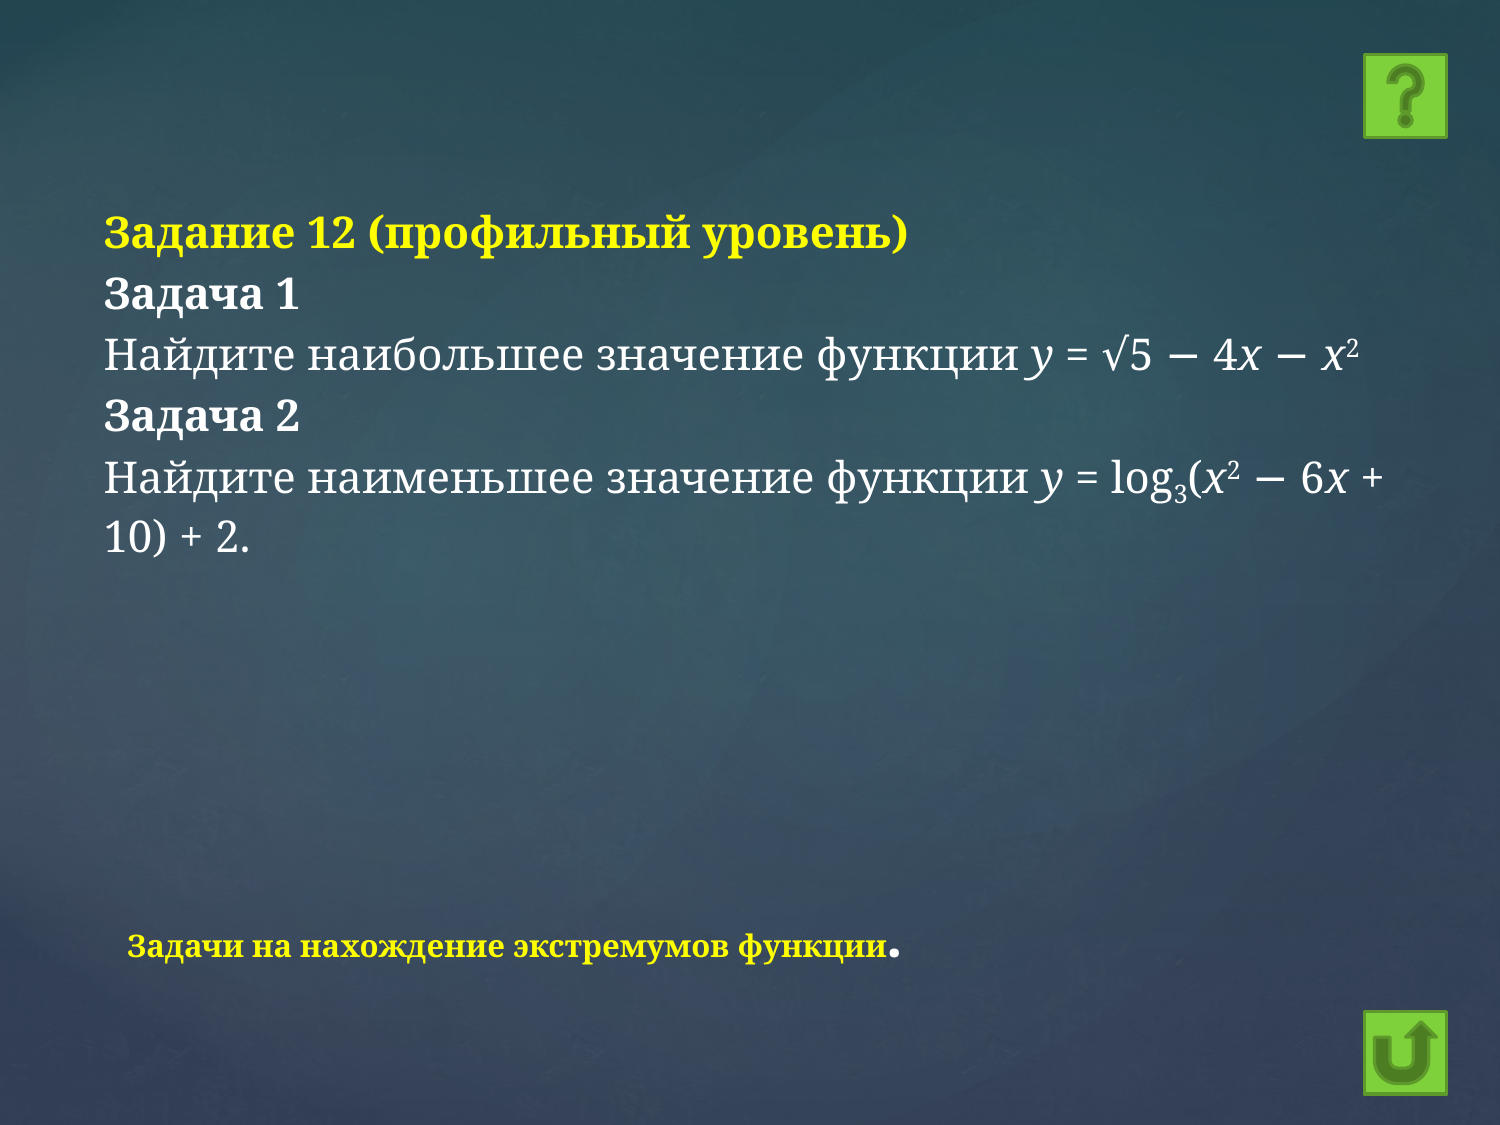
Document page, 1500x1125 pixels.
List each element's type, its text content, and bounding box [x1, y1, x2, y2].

text_box [1363, 53, 1448, 139]
text_box [1363, 1010, 1448, 1096]
title Задачи на нахождение экстремумов функции. [112, 893, 1350, 1044]
list Задание 12 (профильный уровень) Задача 1 Найдите наибольшее значение функции y = √5 − 4x − x2 Задача 2 Найдите наименьшее значение функции y = log3(x2 − 6x + 10) + 2. [88, 113, 1459, 714]
